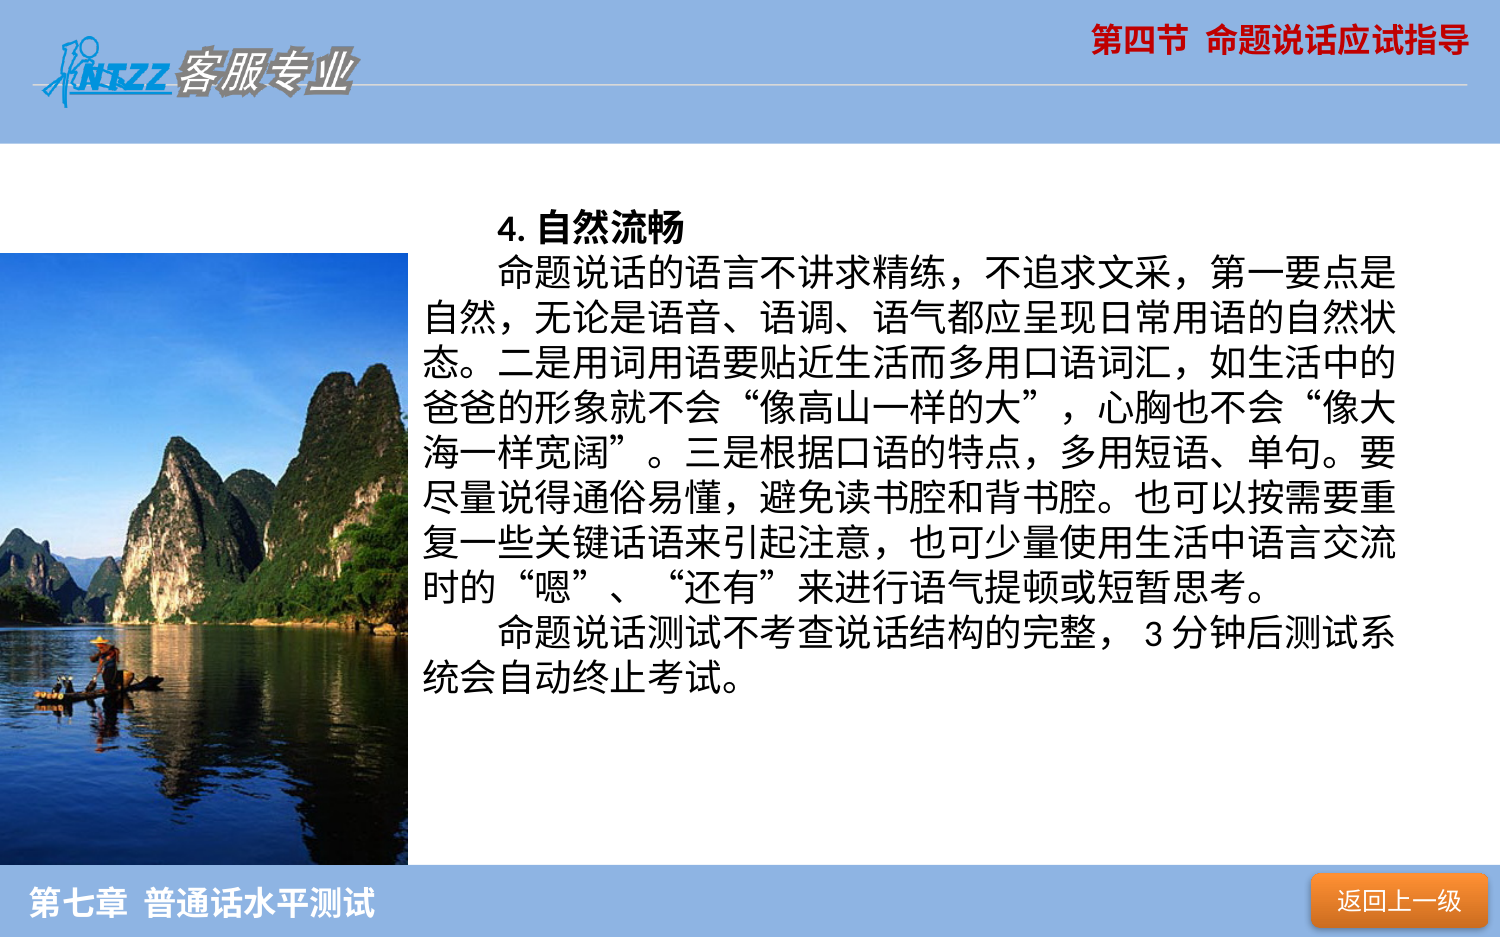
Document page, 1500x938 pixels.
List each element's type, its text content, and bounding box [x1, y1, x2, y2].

text_box 4.自然流畅 命题说话的语言不讲求精练，不追求文采，第一要点是自然，无论是语音、语调、语气都应呈现日常用语的自然状态。二是用词用语要贴近生活而多用口语词汇，如生活中的爸爸的形象就不会“像高山一样的大”，心胸也不会“像大海一样宽阔”。三是根据口语的特点，多用短语、单句。要尽量说得通俗易懂，避免读书腔和背书腔。也可以按需要重复一些关键话语来引起注意，也可少量使用生活中语言交流时的“嗯”、“还有”来进行语气提顿或短暂思考。 命题说话测试不考查说话结构的完整，3分钟后测试系统会自动终止考试。 [407, 197, 1447, 707]
picture [40, 36, 85, 108]
picture [67, 36, 362, 108]
picture [63, 44, 75, 72]
text_box 第四节 命题说话应试指导 [809, 13, 1483, 65]
picture [85, 85, 92, 91]
picture [82, 40, 96, 55]
picture [74, 48, 85, 66]
text_box 返回上一级 [1311, 873, 1489, 929]
picture [74, 64, 84, 86]
picture [0, 253, 408, 866]
picture [101, 73, 111, 85]
text_box 第七章 普通话水平测试 [17, 876, 467, 928]
text_box [0, 0, 1500, 144]
text_box [0, 864, 1500, 937]
